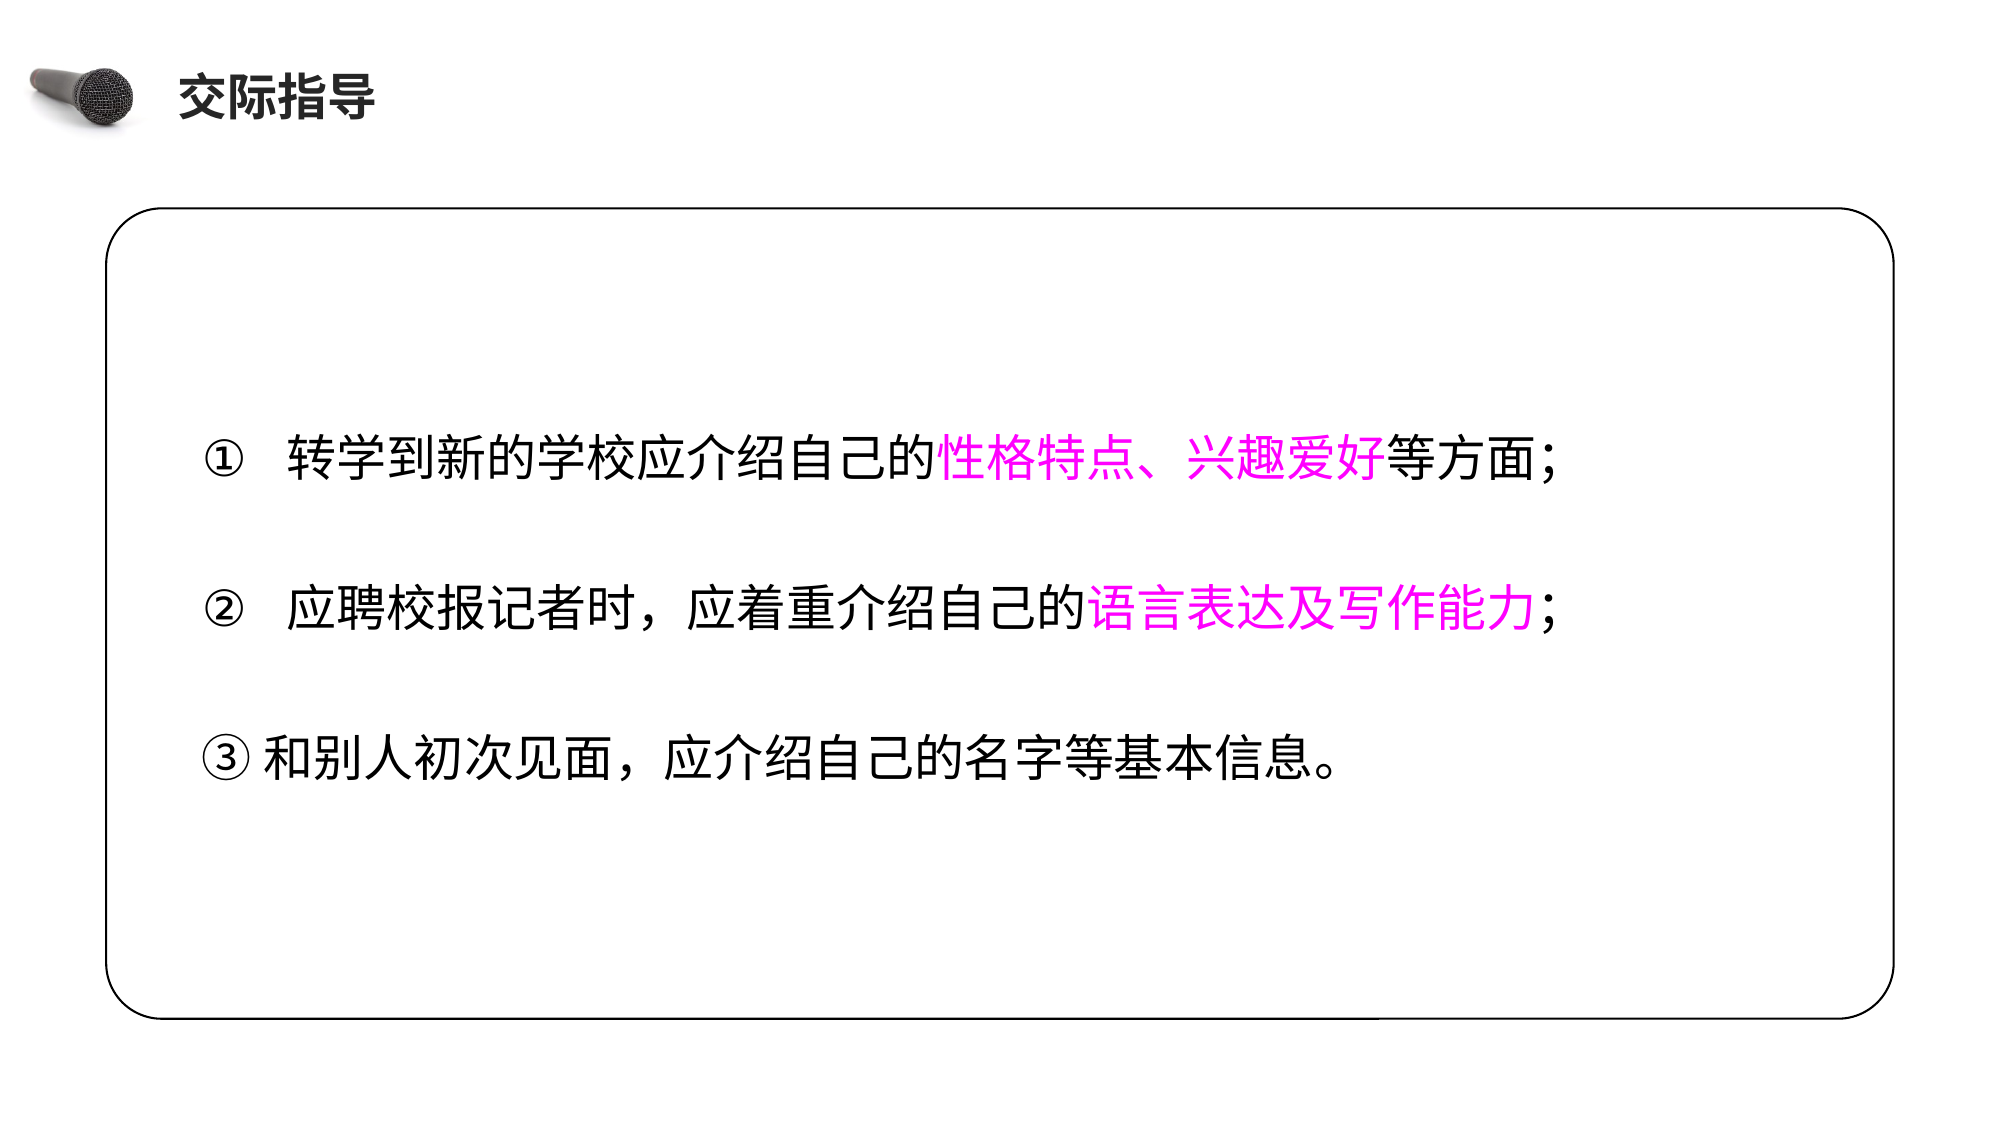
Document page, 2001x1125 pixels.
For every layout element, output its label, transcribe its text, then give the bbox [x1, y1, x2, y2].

list 交际指导 [162, 64, 517, 139]
picture [1, 37, 163, 146]
text_box 转学到新的学校应介绍自己的性格特点、兴趣爱好等方面； 应聘校报记者时，应着重介绍自己的语言表达及写作能力； ③和别人初次见面，应介绍自己的名字等基本信息。 [187, 328, 1813, 794]
